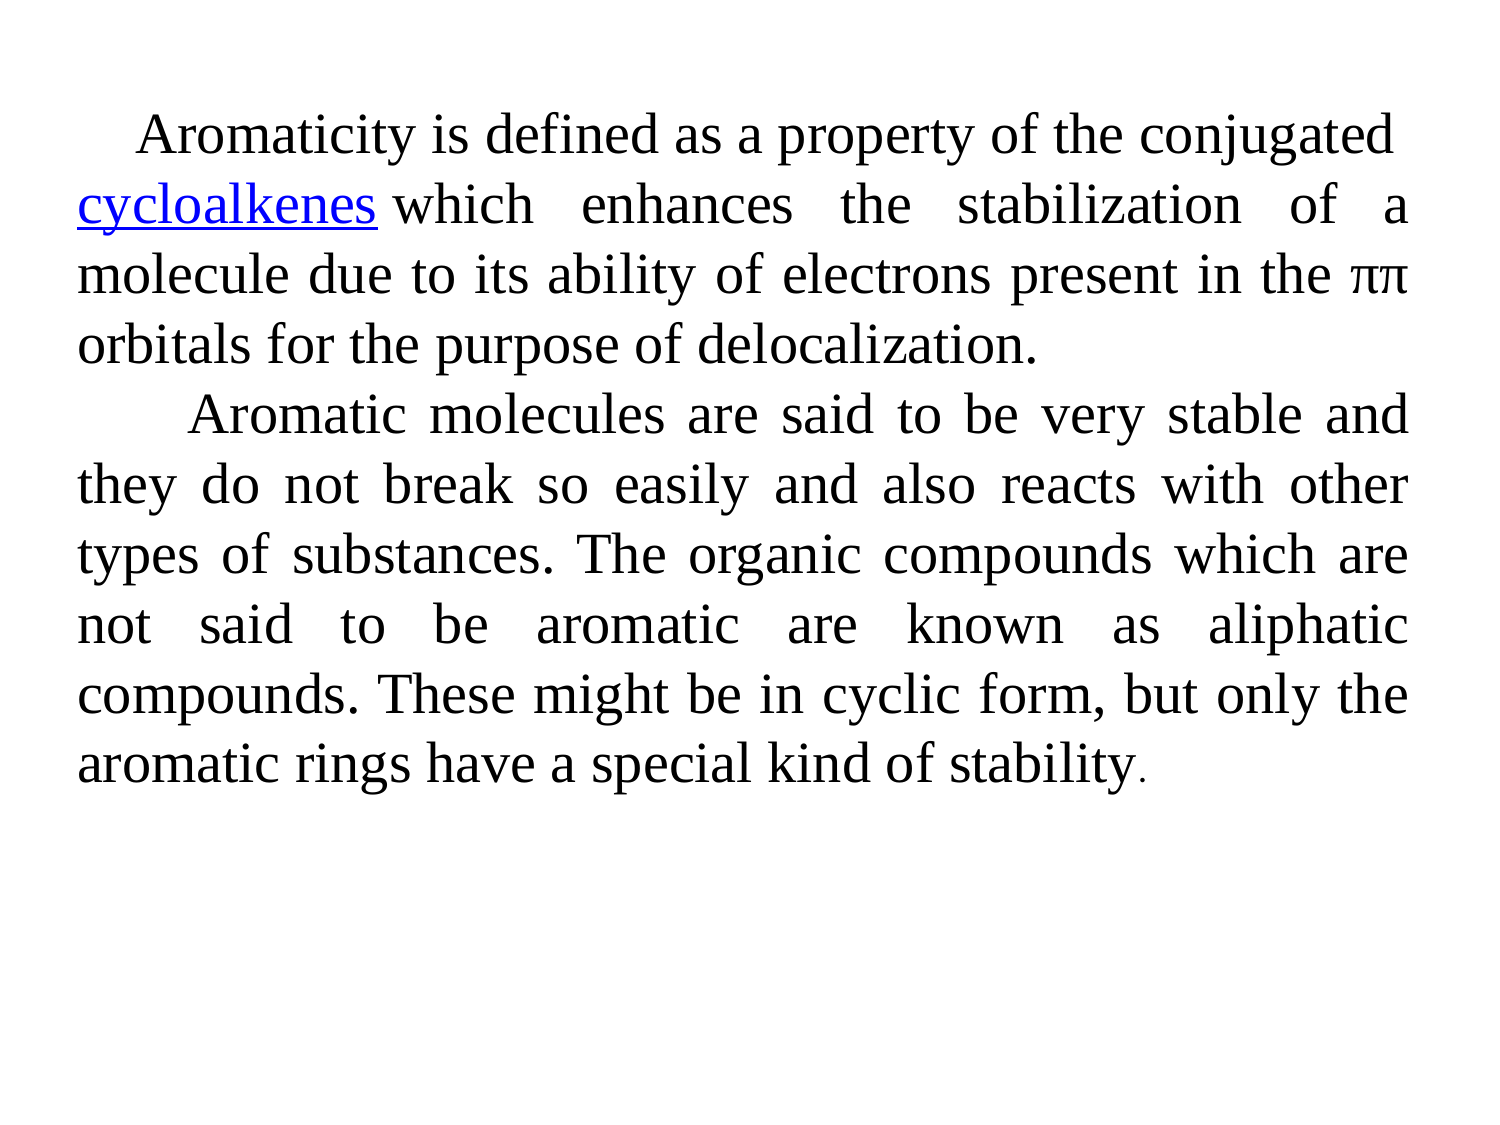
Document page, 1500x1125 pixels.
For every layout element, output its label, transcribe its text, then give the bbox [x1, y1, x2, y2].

text_box Aromaticity is defined as a property of the conjugated cycloalkenes which enhances the stabilization of a molecule due to its ability of electrons present in the ππ orbitals for the purpose of delocalization. Aromatic molecules are said to be very stable and they do not break so easily and also reacts with other types of substances. The organic compounds which are not said to be aromatic are known as aliphatic compounds. These might be in cyclic form, but only the aromatic rings have a special kind of stability. [62, 87, 1425, 892]
